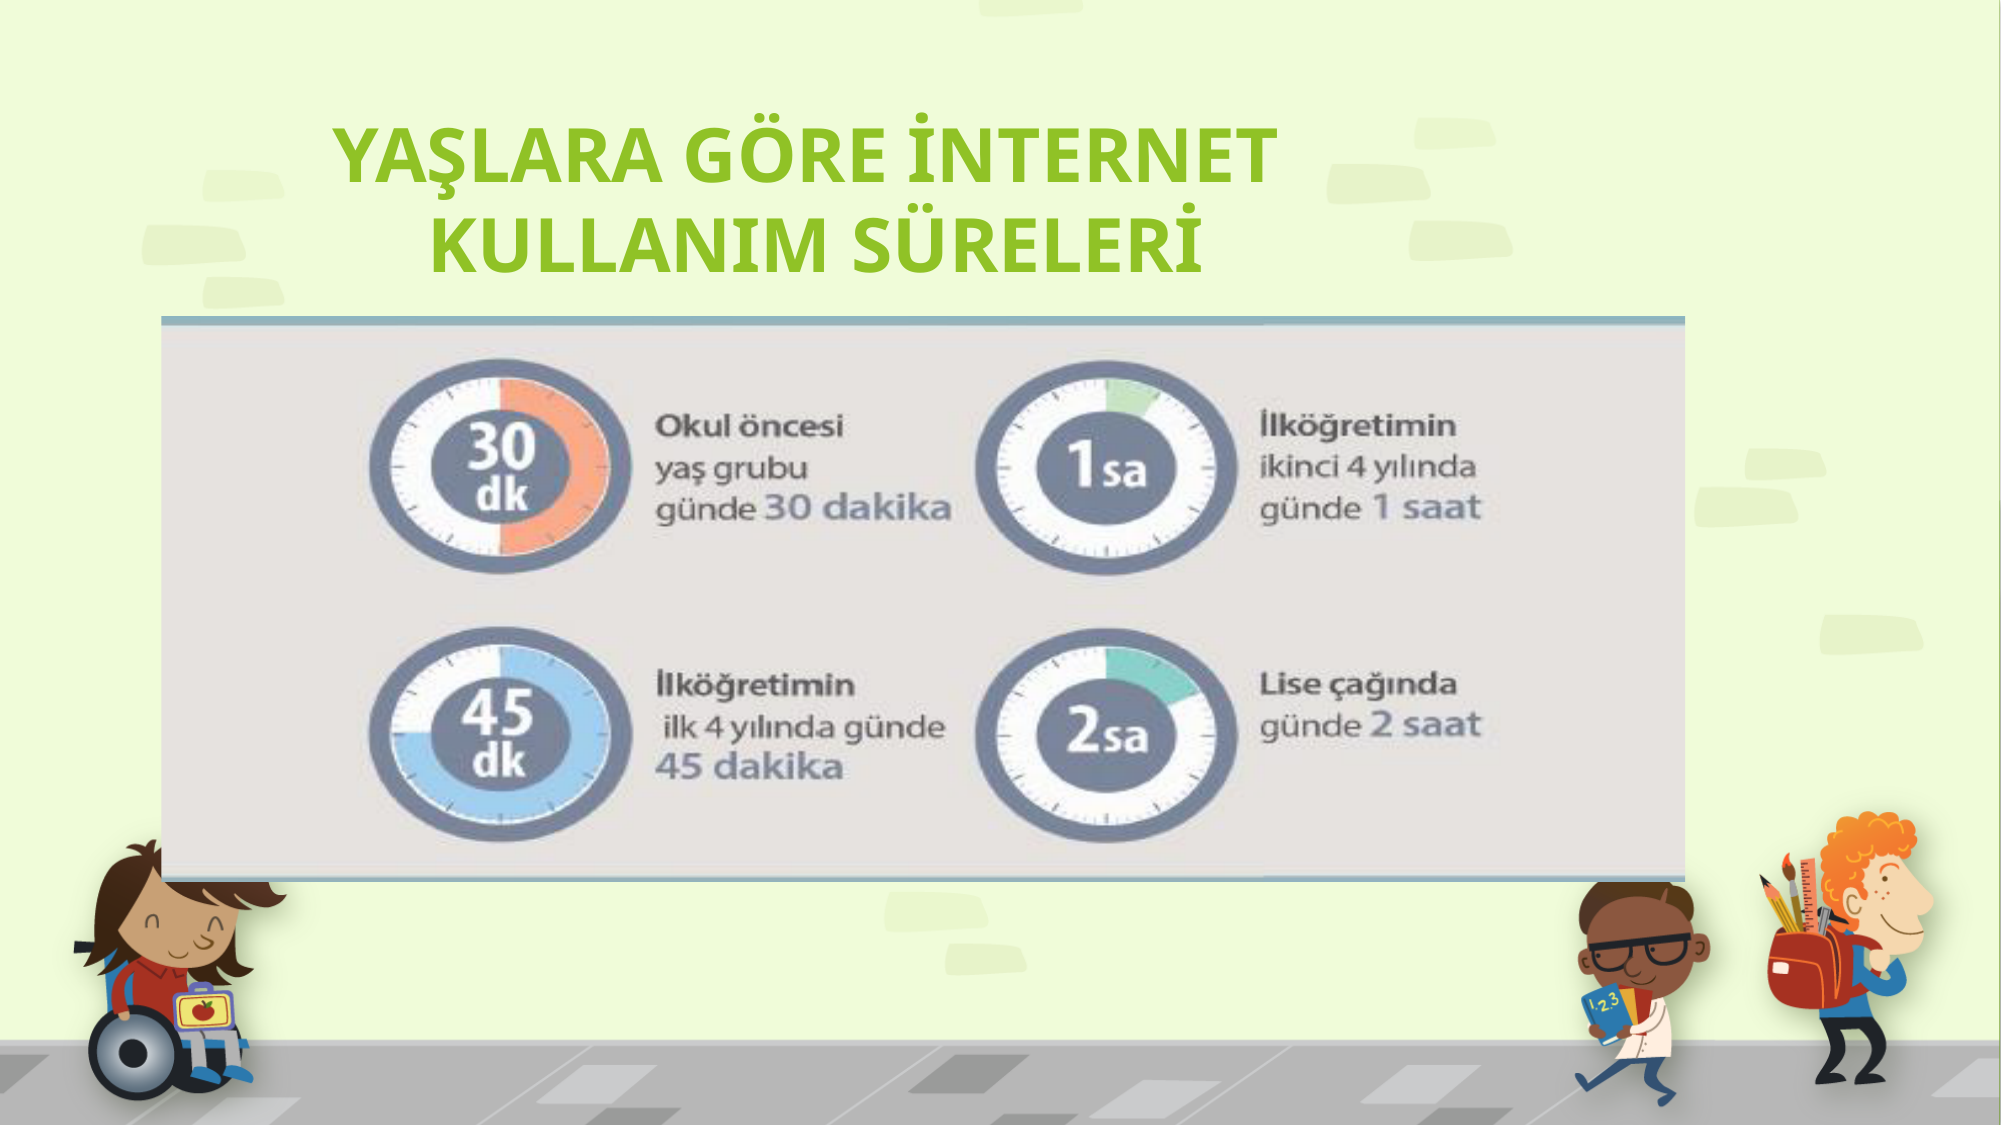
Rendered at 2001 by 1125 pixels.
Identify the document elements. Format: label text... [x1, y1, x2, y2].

title YAŞLARA GÖRE İNTERNET KULLANIM SÜRELERİ [111, 99, 1522, 317]
picture [0, 0, 2000, 1125]
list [160, 316, 1686, 882]
